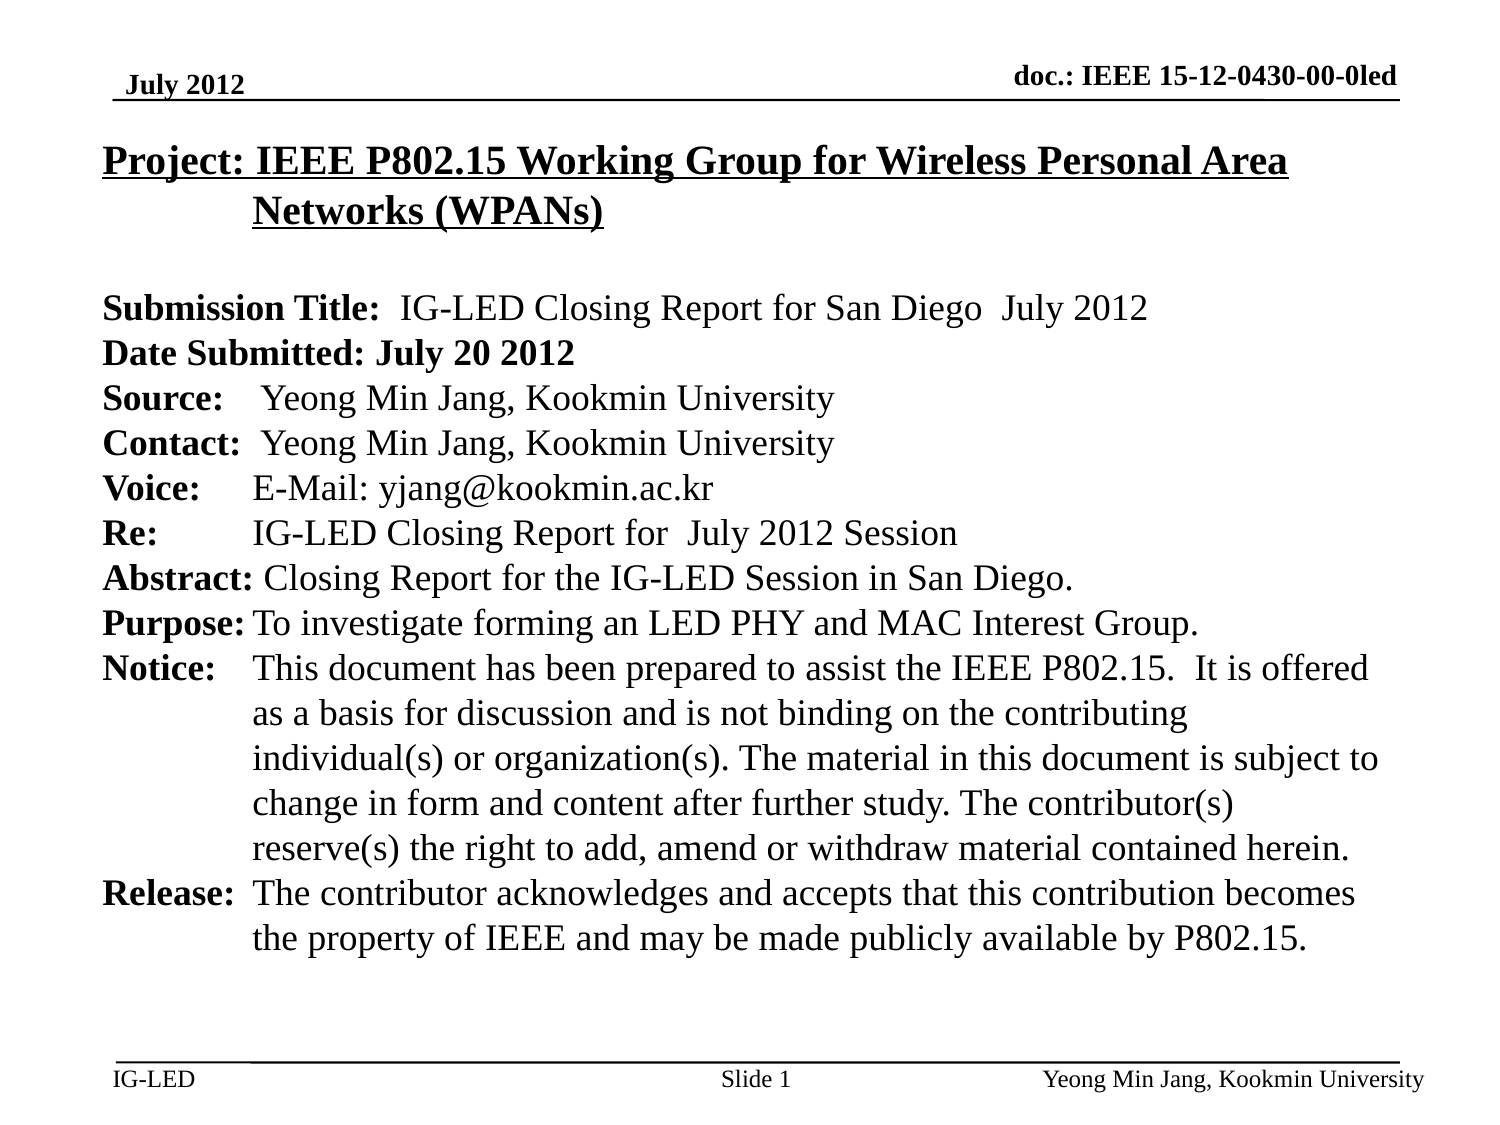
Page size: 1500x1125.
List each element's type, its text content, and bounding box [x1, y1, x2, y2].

footer Yeong Min Jang, Kookmin University [1024, 1062, 1426, 1093]
text_box Project: IEEE P802.15 Working Group for Wireless Personal Area Networks (WPANs) Submission Title: IG-LED Closing Report for San Diego July 2012 Date Submitted: July 20 2012 Source: Yeong Min Jang, Kookmin University Contact: Yeong Min Jang, Kookmin University Voice: E-Mail: yjang@kookmin.ac.kr Re: IG-LED Closing Report for July 2012 Session Abstract: Closing Report for the IG-LED Session in San Diego. Purpose: To investigate forming an LED PHY and MAC Interest Group. Notice: This document has been prepared to assist the IEEE P802.15. It is offered as a basis for discussion and is not binding on the contributing individual(s) or organization(s). The material in this document is subject to change in form and content after further study. The contributor(s) reserve(s) the right to add, amend or withdraw material contained herein. Release: The contributor acknowledges and accepts that this contribution becomes the property of IEEE and may be made publicly available by P802.15. [87, 125, 1400, 1010]
slide_number Slide 1 [712, 1061, 800, 1093]
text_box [998, 48, 1500, 100]
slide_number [124, 64, 301, 101]
